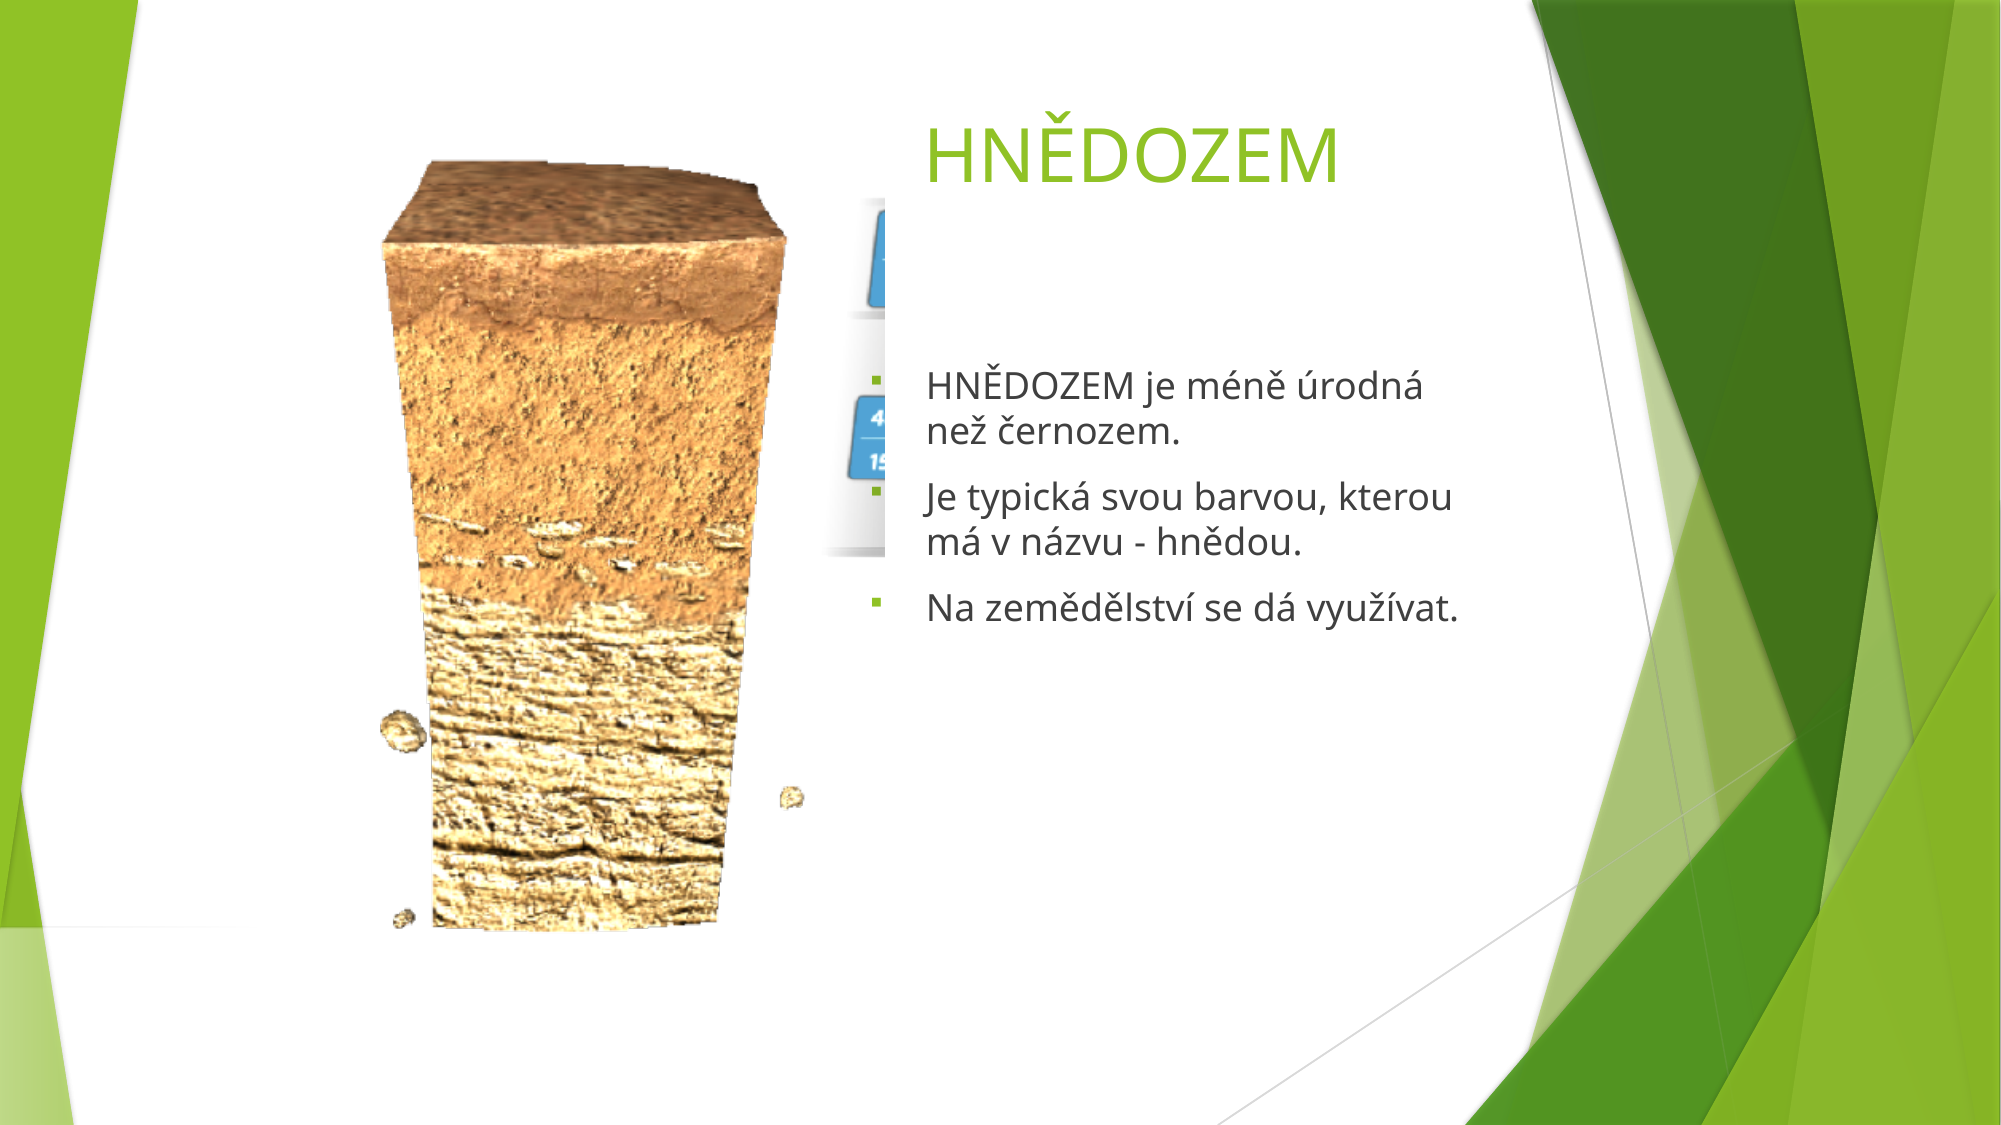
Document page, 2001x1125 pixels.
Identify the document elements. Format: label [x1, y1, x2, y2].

text_box [887, 0, 2000, 1125]
list [0, 0, 886, 1125]
